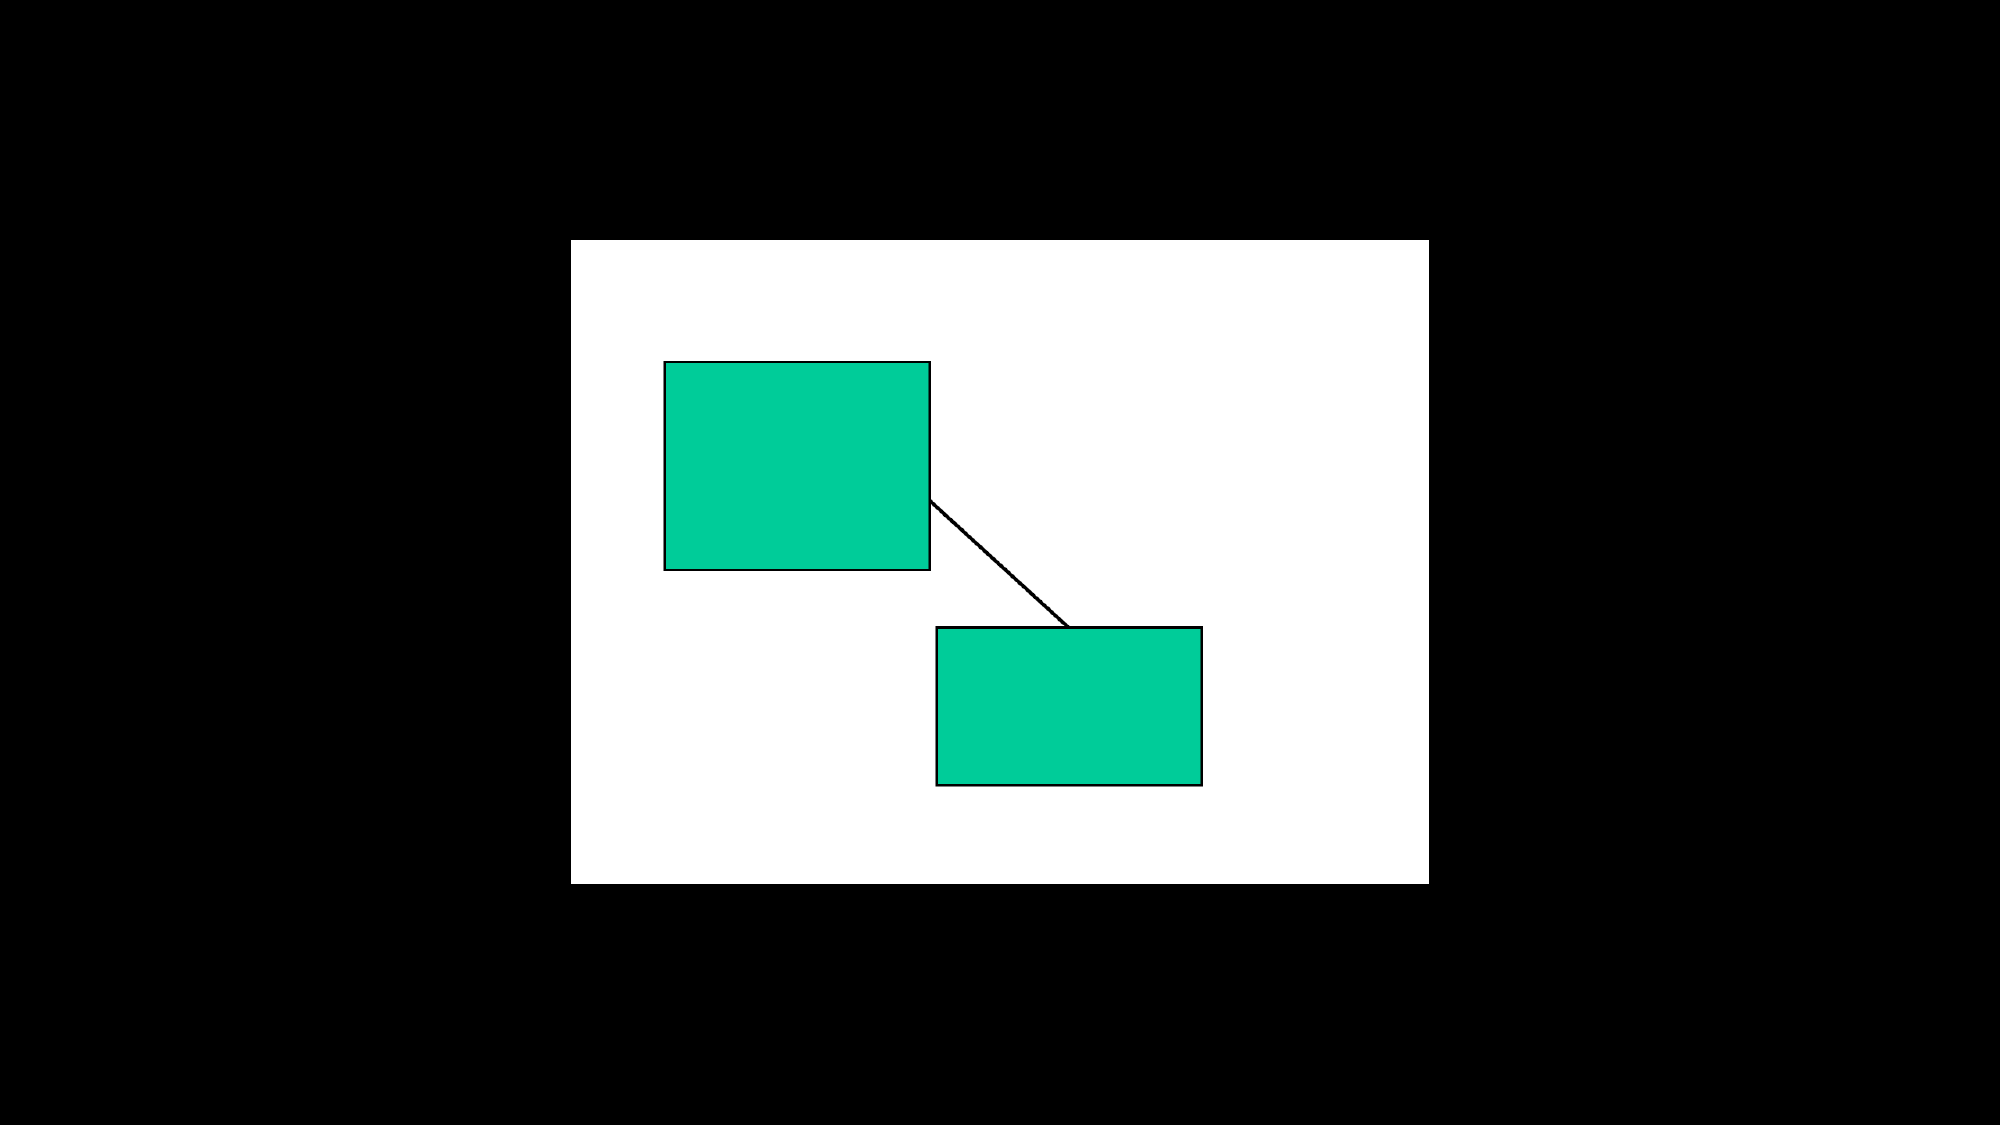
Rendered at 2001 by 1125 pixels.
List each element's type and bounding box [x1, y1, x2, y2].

picture [570, 240, 1430, 885]
